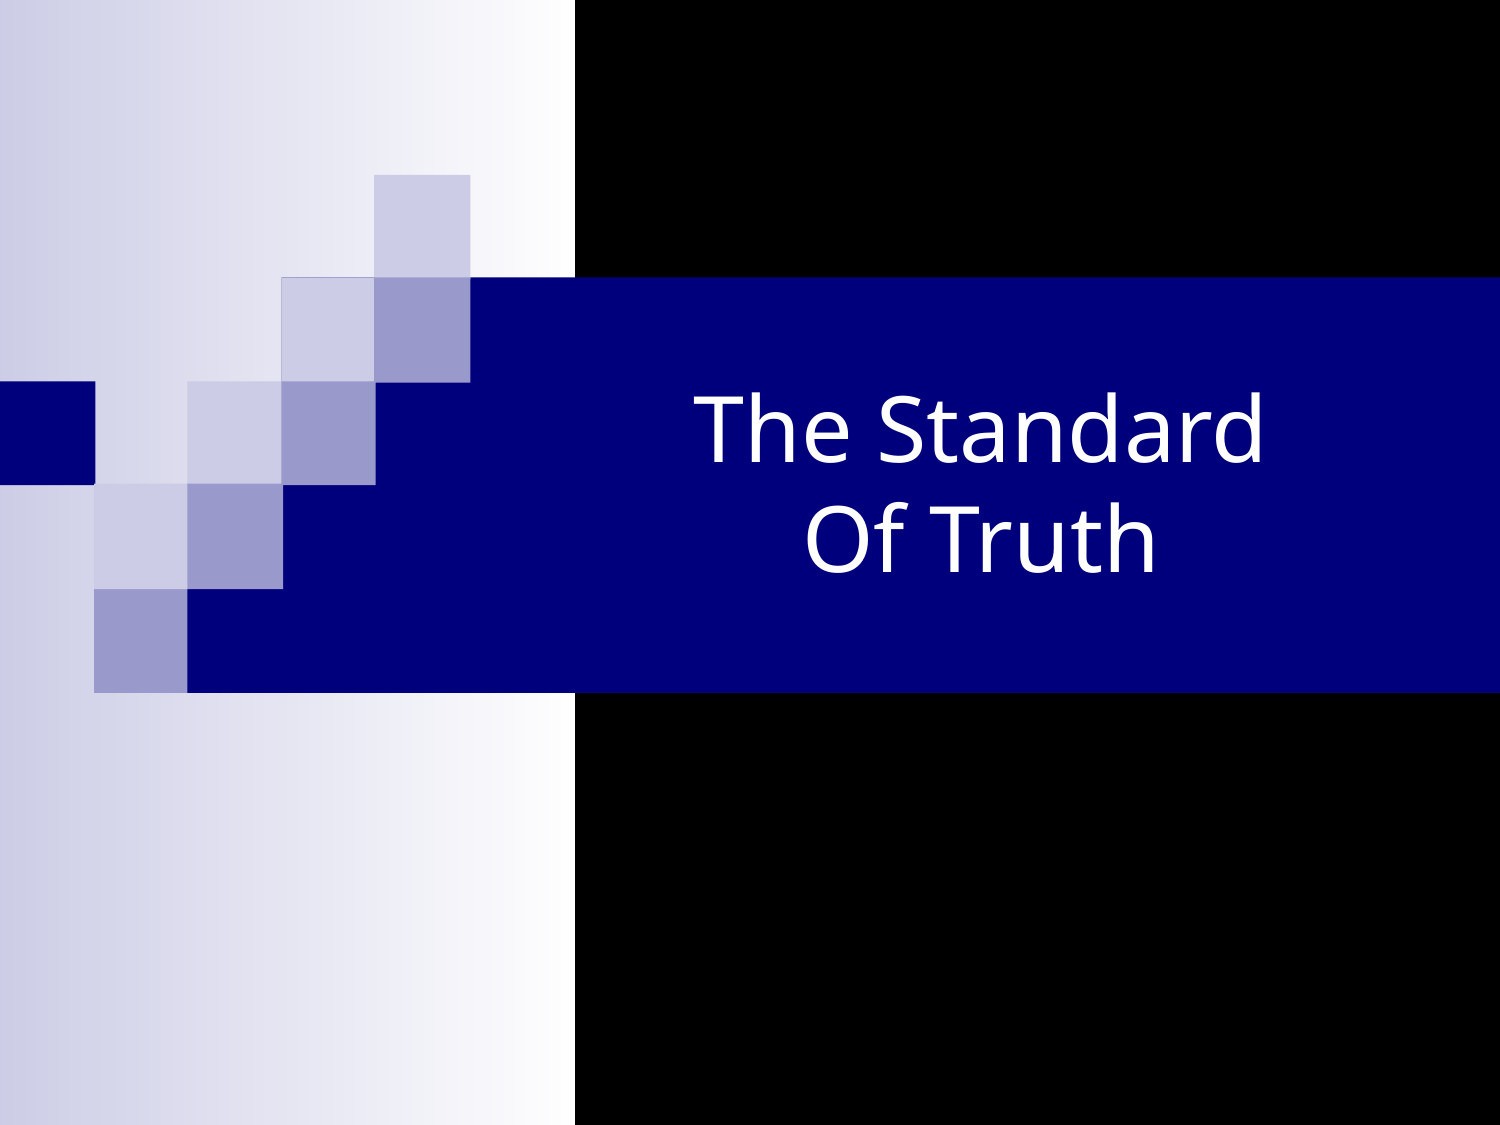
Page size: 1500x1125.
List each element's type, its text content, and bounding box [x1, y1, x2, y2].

title The Standard Of Truth [487, 299, 1475, 663]
